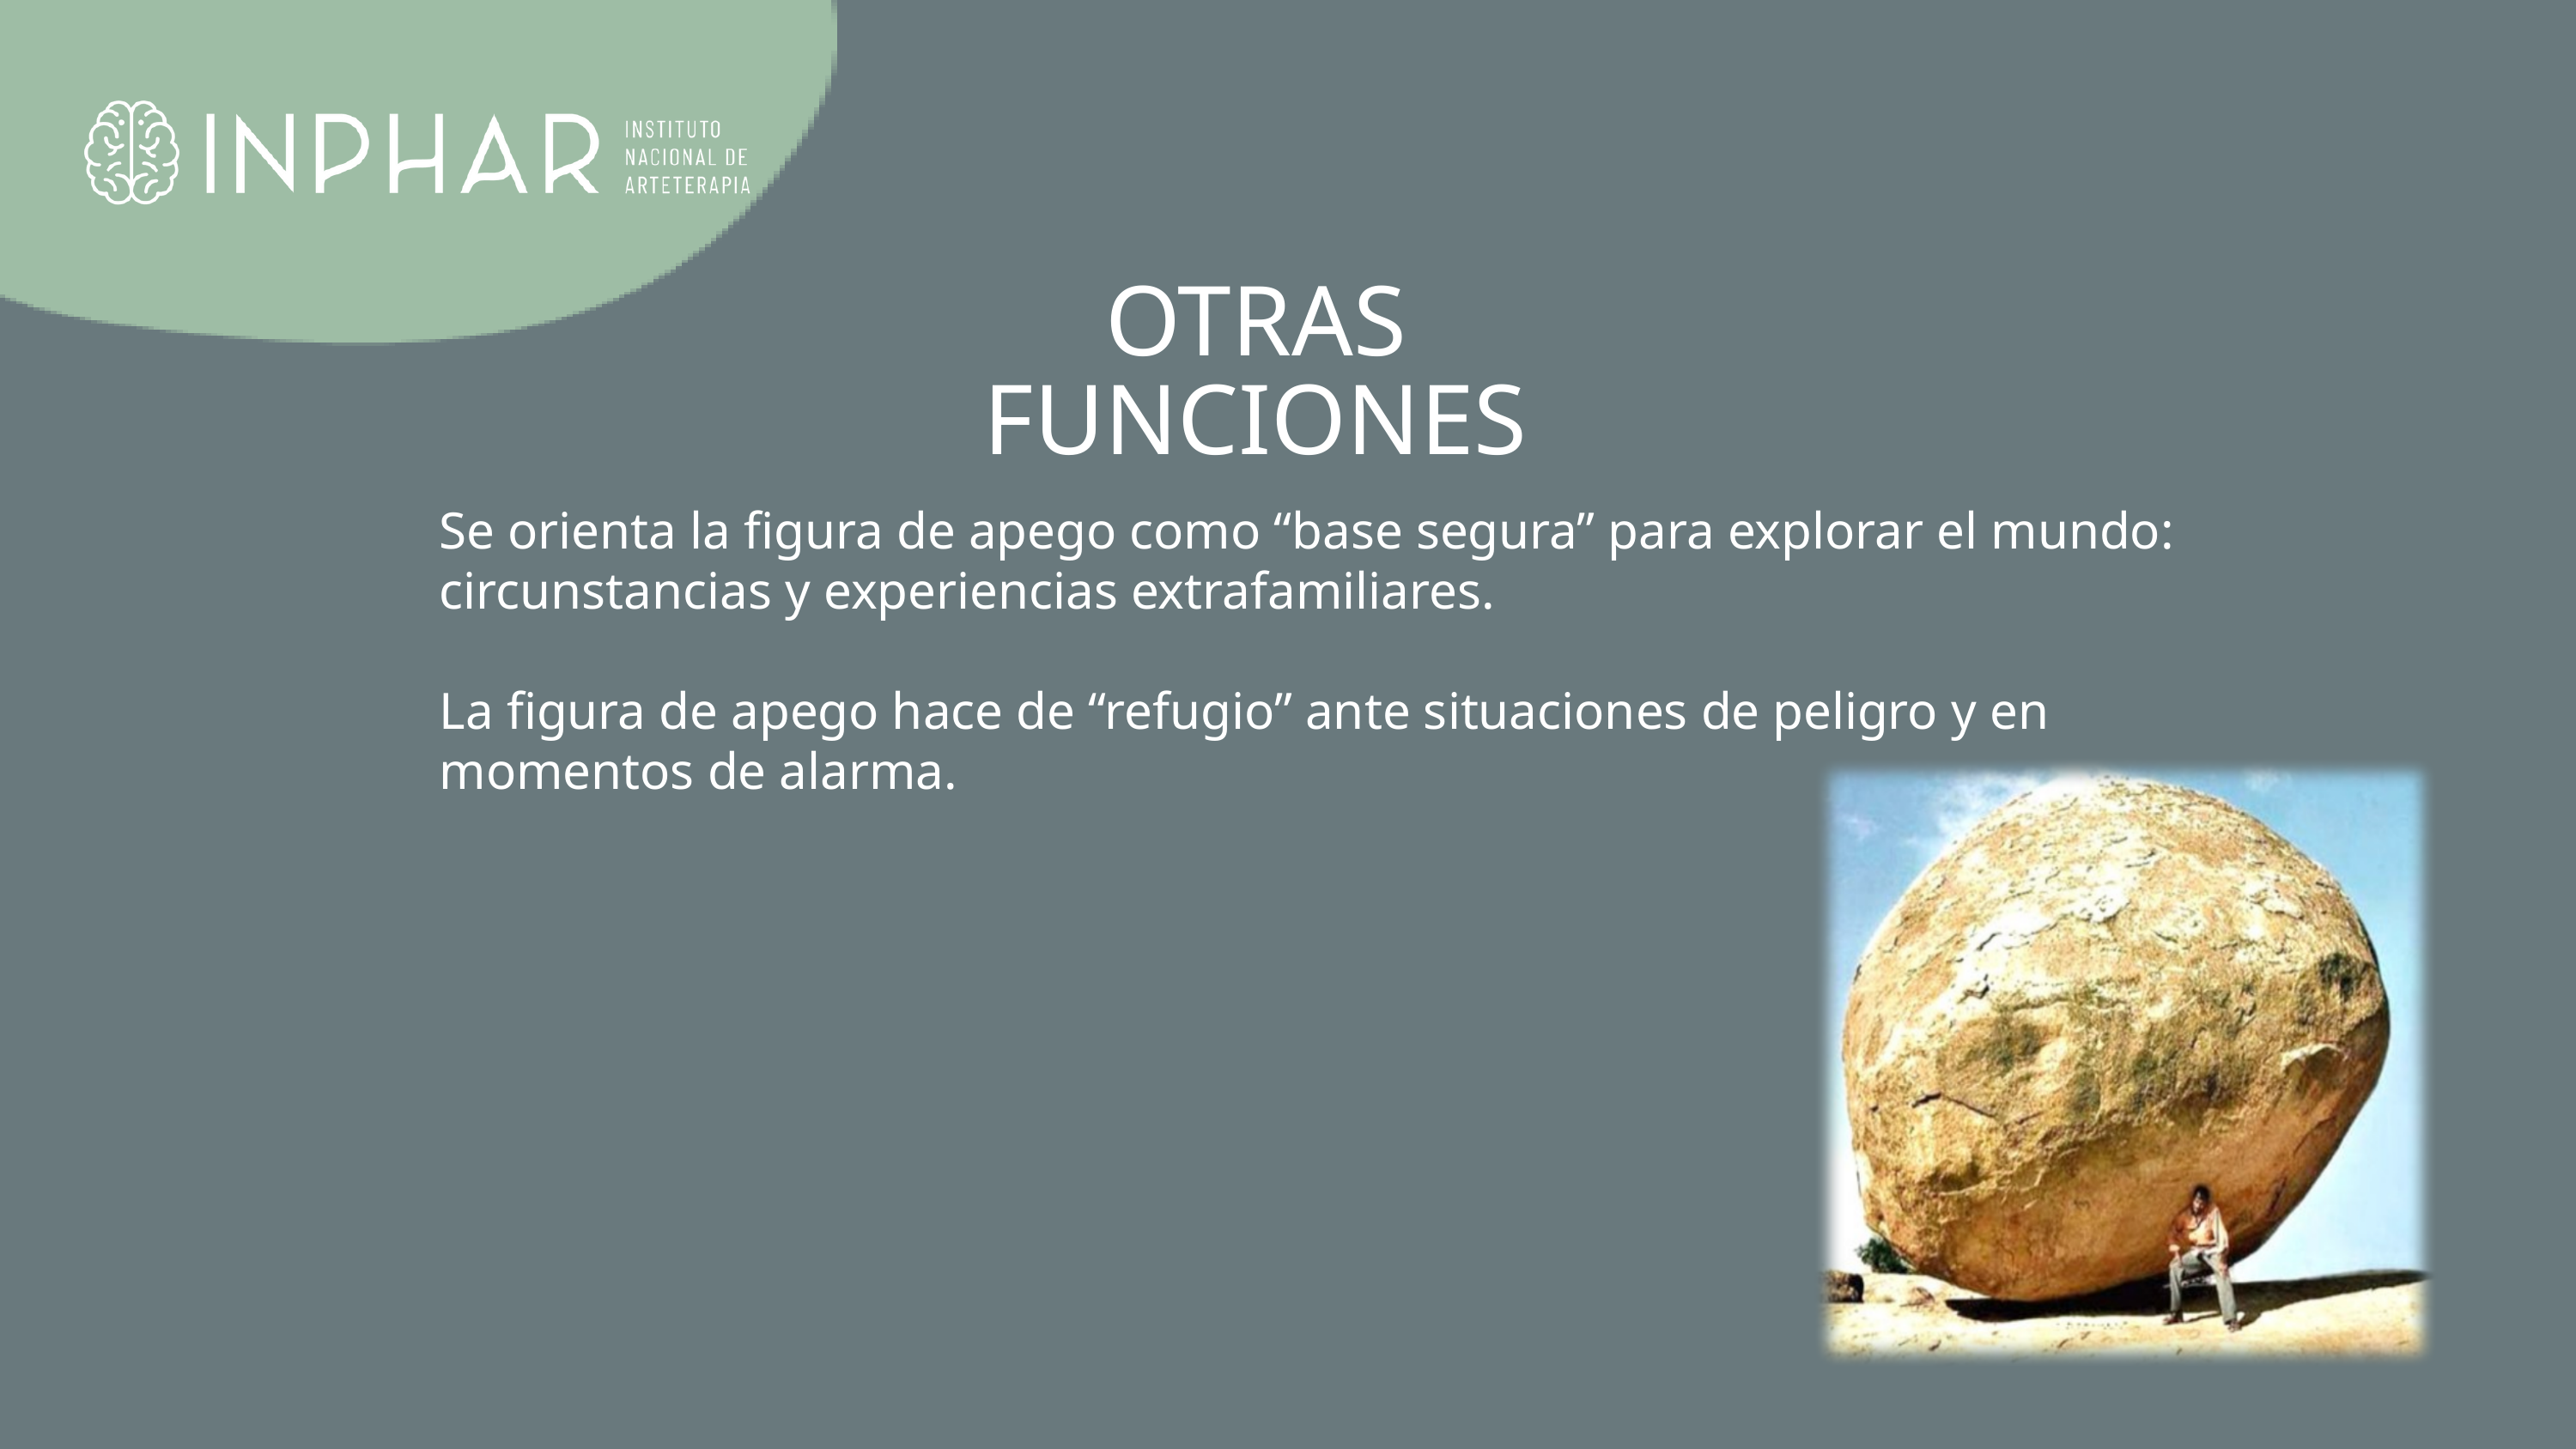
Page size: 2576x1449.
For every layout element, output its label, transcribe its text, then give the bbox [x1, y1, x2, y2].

picture [0, 0, 869, 346]
picture [1814, 756, 2439, 1368]
text_box Se orienta la figura de apego como “base segura” para explorar el mundo: circunstancias y experiencias extrafamiliares. La figura de apego hace de “refugio” ante situaciones de peligro y en momentos de alarma. [426, 492, 2206, 1012]
text_box OTRAS FUNCIONES [815, 270, 1696, 414]
